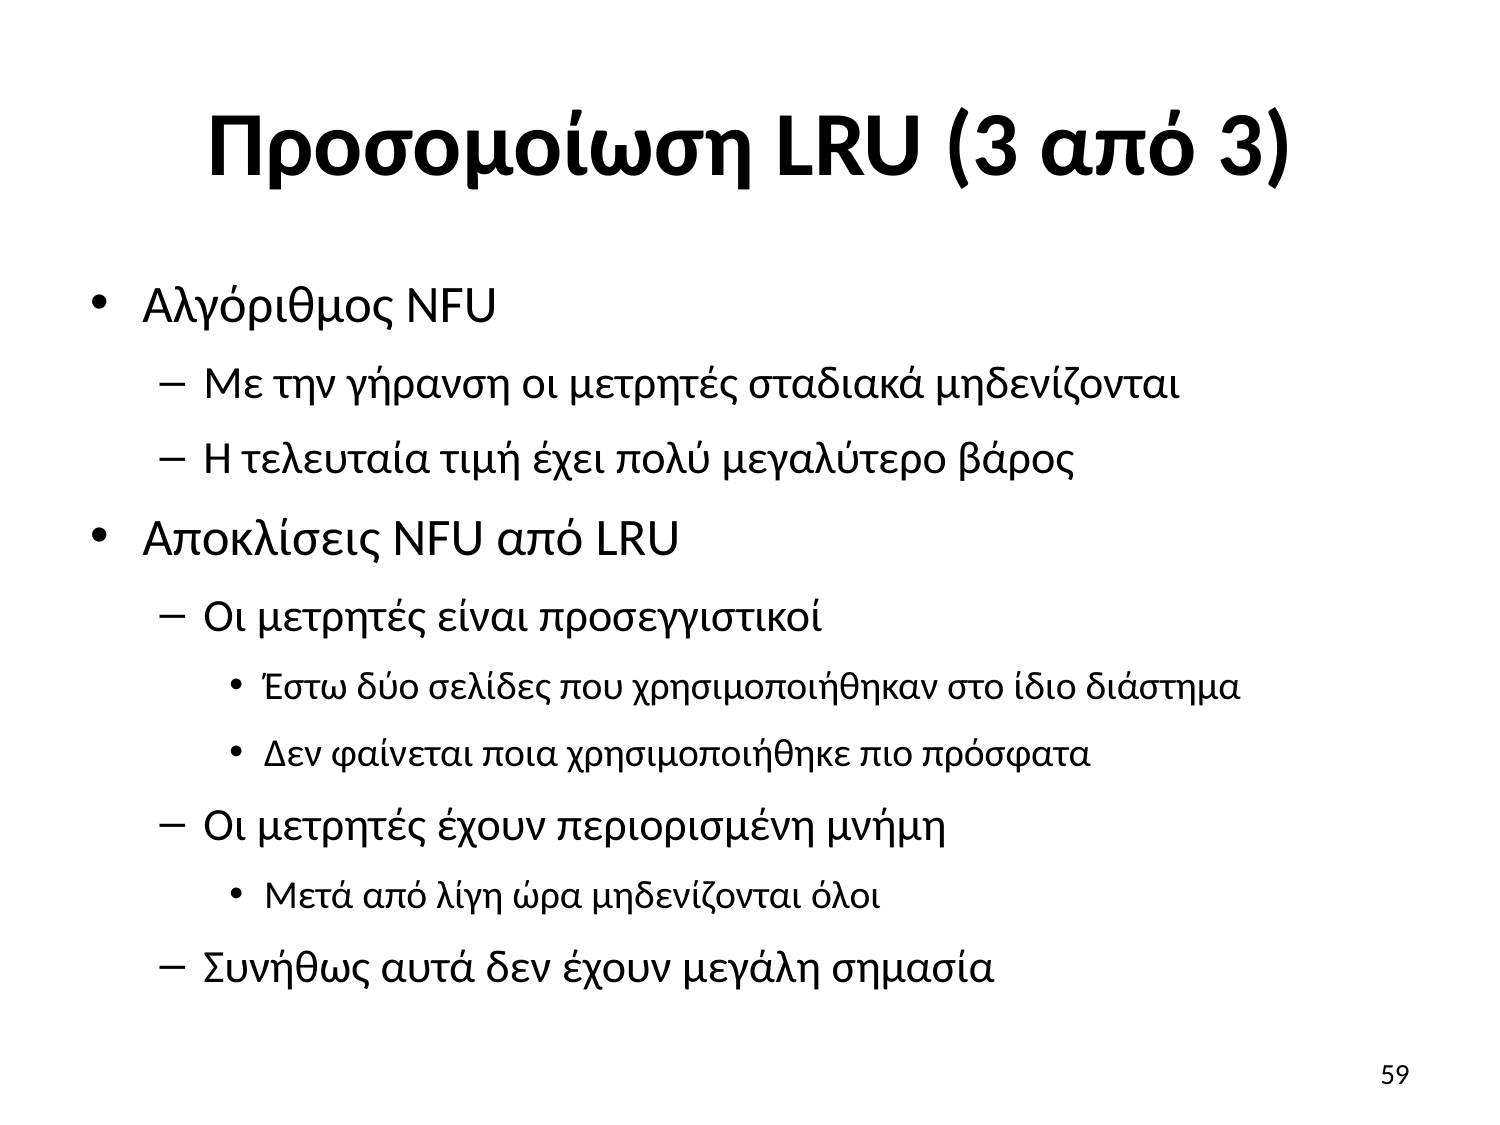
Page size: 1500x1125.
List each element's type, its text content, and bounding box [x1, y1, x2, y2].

title Προσομοίωση LRU (3 από 3) [75, 45, 1425, 233]
slide_number 59 [1074, 1042, 1425, 1103]
list Αλγόριθμος NFU Με την γήρανση οι μετρητές σταδιακά μηδενίζονται Η τελευταία τιμή έχει πολύ μεγαλύτερο βάρος Αποκλίσεις NFU από LRU Οι μετρητές είναι προσεγγιστικοί Έστω δύο σελίδες που χρησιμοποιήθηκαν στο ίδιο διάστημα Δεν φαίνεται ποια χρησιμοποιήθηκε πιο πρόσφατα Οι μετρητές έχουν περιορισμένη μνήμη Μετά από λίγη ώρα μηδενίζονται όλοι Συνήθως αυτά δεν έχουν μεγάλη σημασία [75, 262, 1425, 1005]
